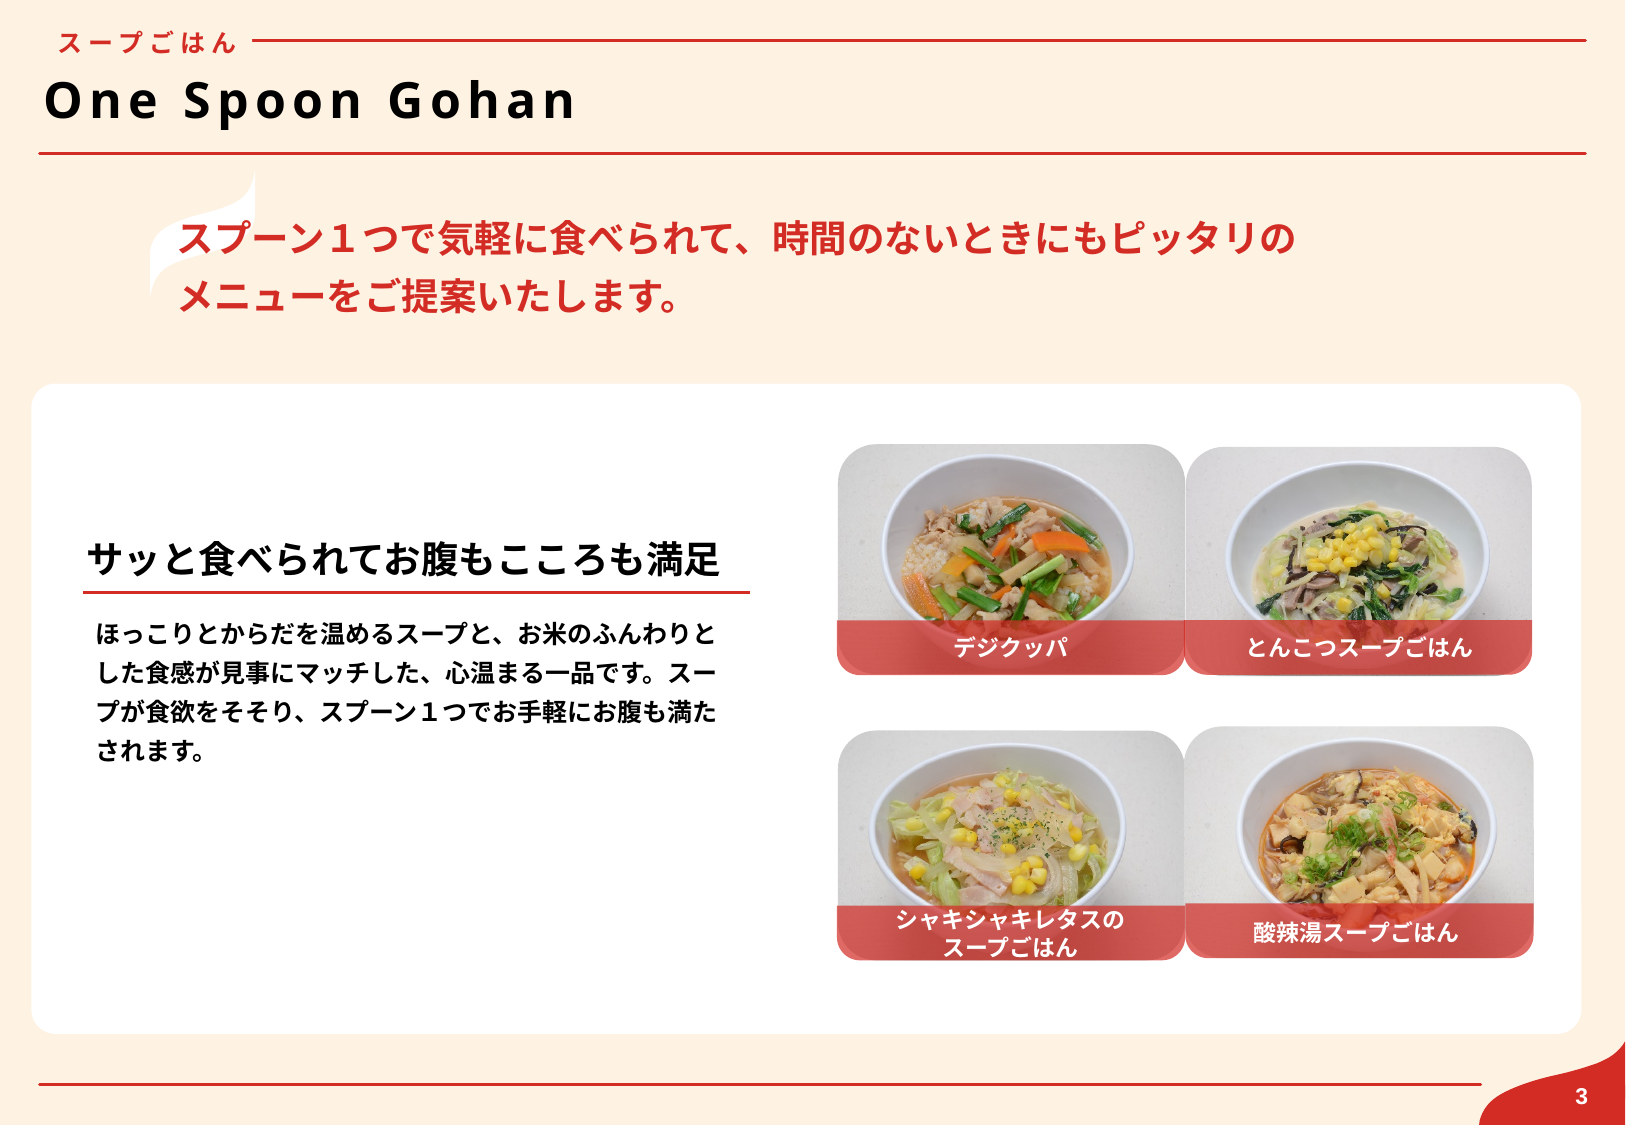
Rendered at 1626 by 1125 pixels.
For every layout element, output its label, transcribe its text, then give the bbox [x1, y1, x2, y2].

text_box スープごはん [42, 19, 253, 65]
text_box [30, 382, 1583, 1035]
picture [837, 726, 1534, 961]
text_box スプーン１つで気軽に食べられて、時間のないときにもピッタリの メニューをご提案いたします。 [161, 193, 1513, 326]
text_box サッと食べられてお腹もこころも満足 [67, 511, 750, 593]
text_box [246, 170, 256, 193]
text_box ほっこりとからだを温めるスープと、お米のふんわりとした食感が見事にマッチした、心温まる一品です。スープが食欲をそそり、スプーン１つでお手軽にお腹も満たされます。 [80, 602, 750, 773]
slide_number 3 [1237, 1065, 1604, 1125]
text_box シャキシャキレタスの スープごはん [852, 961, 1169, 968]
title One Spoon Gohan [28, 67, 599, 138]
text_box [150, 231, 161, 298]
picture [837, 444, 1532, 677]
